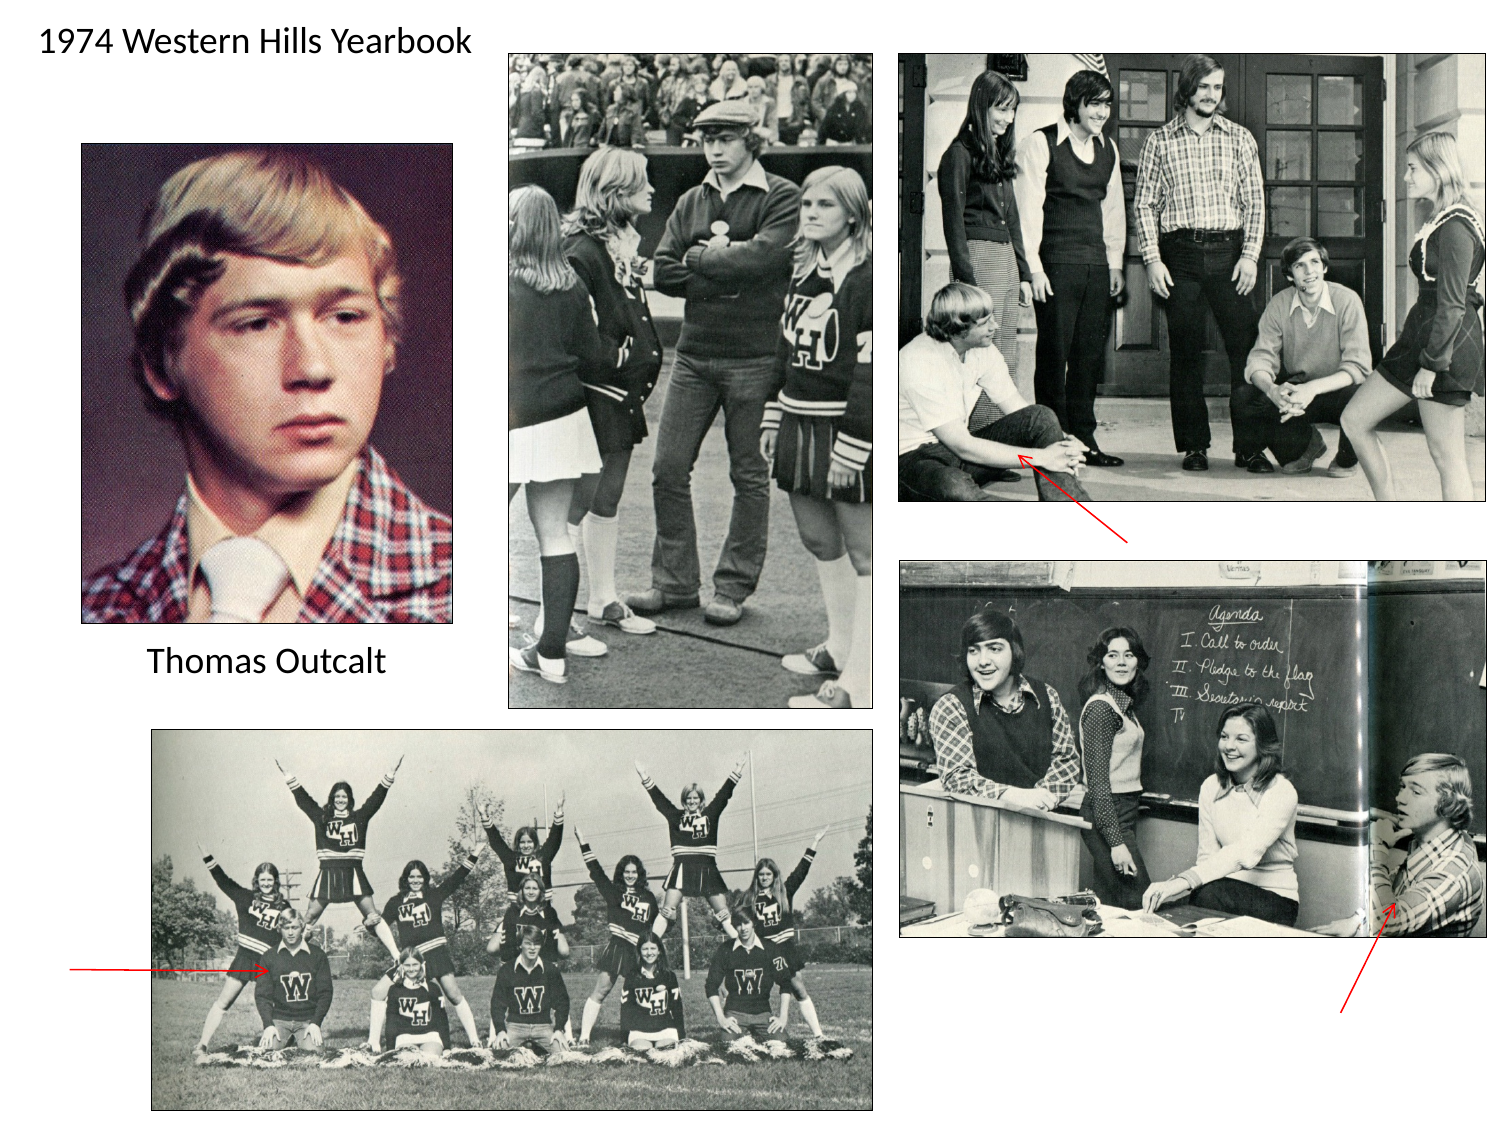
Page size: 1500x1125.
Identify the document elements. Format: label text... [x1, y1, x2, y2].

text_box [1017, 454, 1128, 544]
picture [898, 53, 1486, 502]
picture [80, 143, 453, 624]
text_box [1340, 902, 1395, 1014]
picture [899, 560, 1487, 939]
text_box Thomas Outcalt [131, 632, 402, 689]
text_box 1974 Western Hills Yearbook [22, 8, 488, 68]
picture [507, 53, 873, 709]
picture [151, 729, 873, 1111]
